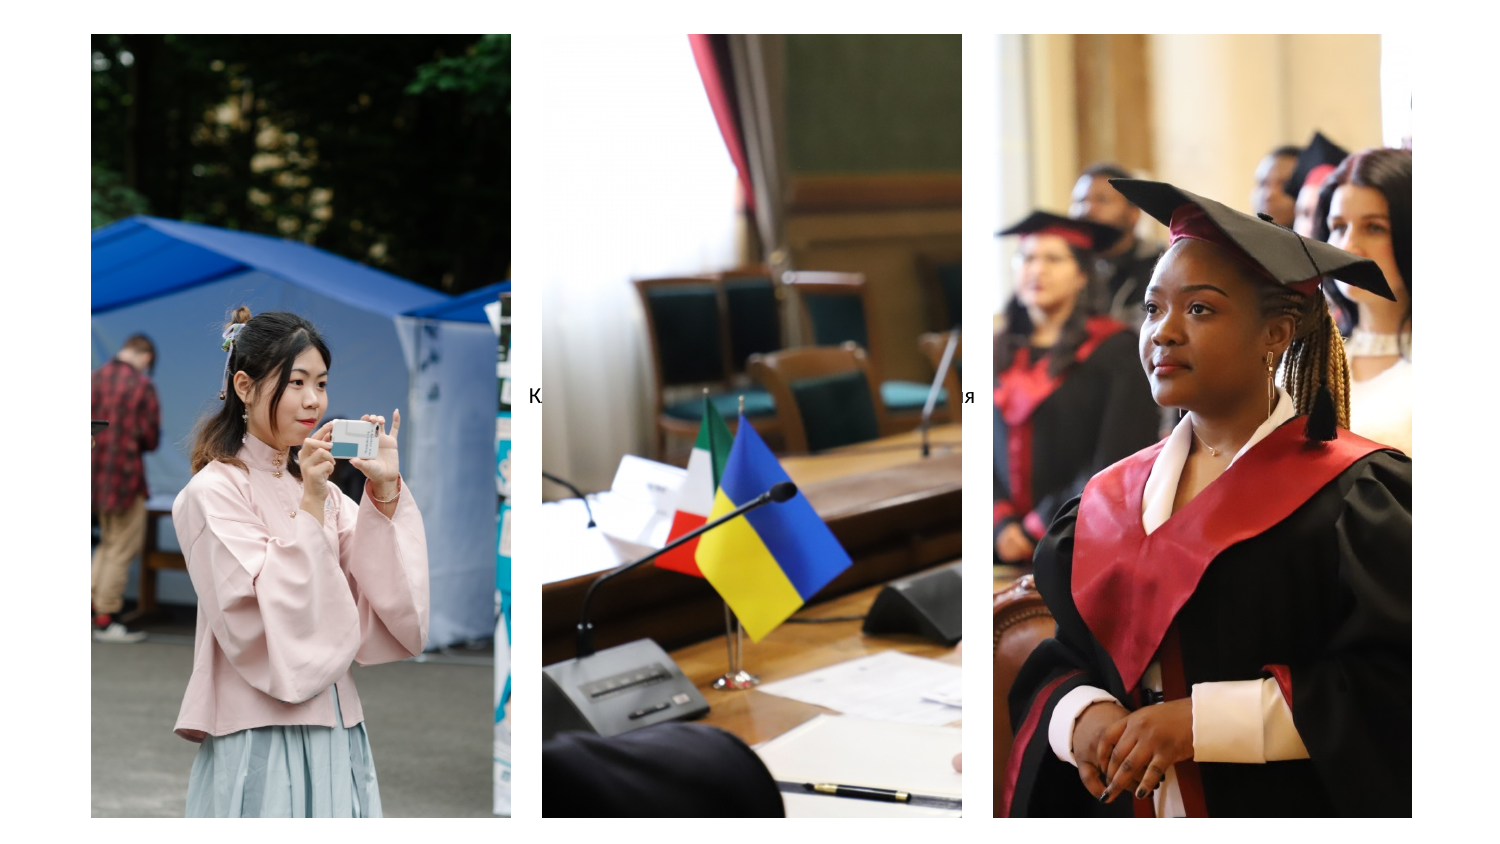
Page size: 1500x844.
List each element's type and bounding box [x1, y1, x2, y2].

picture [993, 34, 1412, 818]
picture [91, 34, 511, 818]
picture [542, 34, 962, 818]
